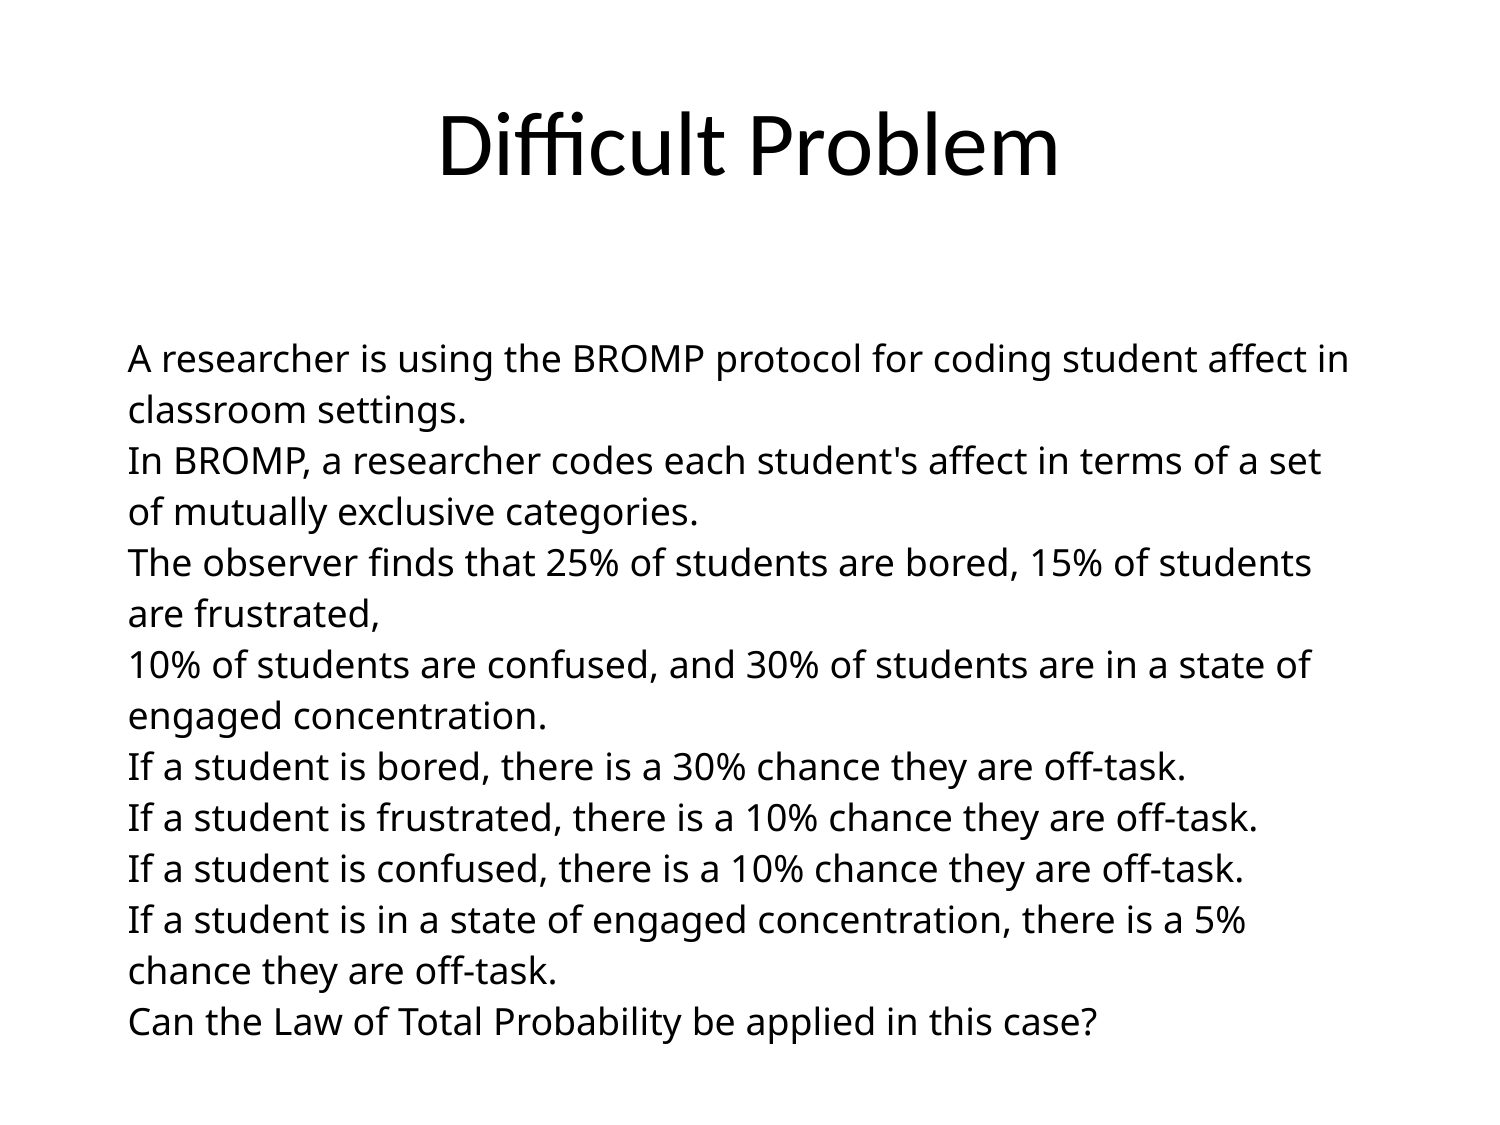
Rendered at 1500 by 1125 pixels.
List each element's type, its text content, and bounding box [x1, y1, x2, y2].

table_header A researcher is using the BROMP protocol for coding student affect in classroom settings. In BROMP, a researcher codes each student's affect in terms of a set of mutually exclusive categories. The observer finds that 25% of students are bored, 15% of students are frustrated, 10% of students are confused, and 30% of students are in a state of engaged concentration. If a student is bored, there is a 30% chance they are off-task. If a student is frustrated, there is a 10% chance they are off-task. If a student is confused, there is a 10% chance they are off-task. If a student is in a state of engaged concentration, there is a 5% chance they are off-task. Can the Law of Total Probability be applied in this case? [113, 325, 1381, 1054]
title Difficult Problem [75, 45, 1425, 233]
